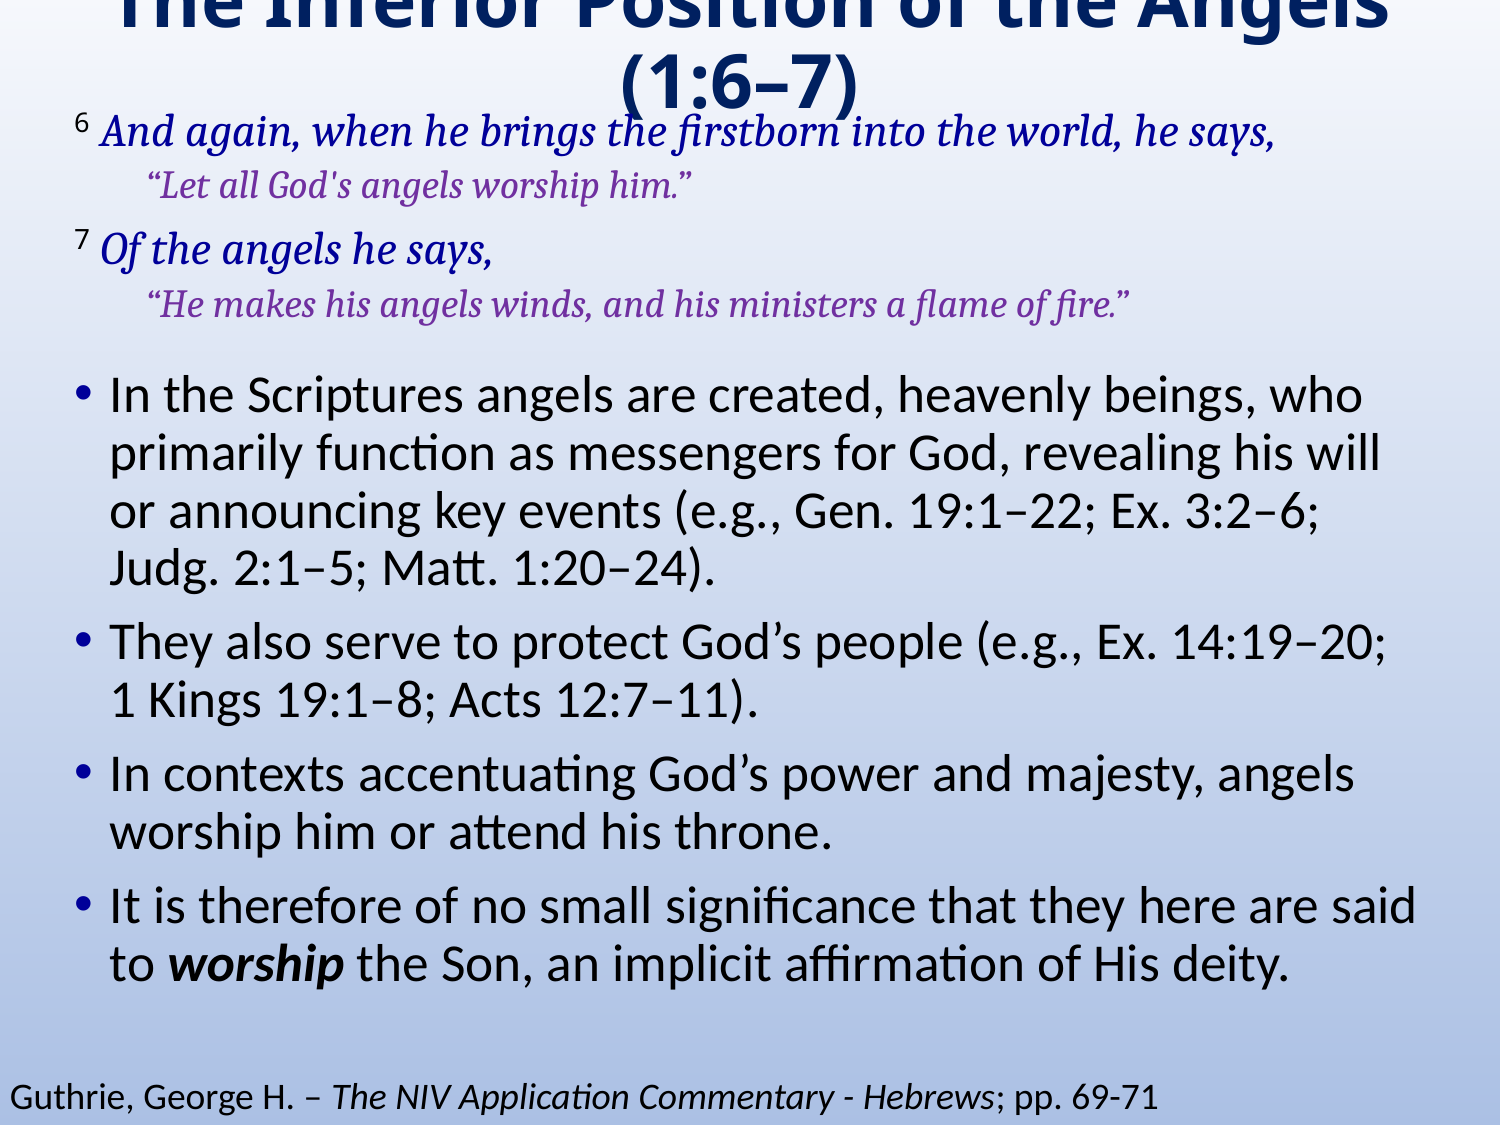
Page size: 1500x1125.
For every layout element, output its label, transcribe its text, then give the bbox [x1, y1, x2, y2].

text_box Guthrie, George H. – The NIV Application Commentary - Hebrews; pp. 69-71 [0, 1064, 1496, 1125]
list 6 And again, when he brings the firstborn into the world, he says, “Let all God's angels worship him.” 7 Of the angels he says, “He makes his angels winds, and his ministers a flame of fire.” In the Scriptures angels are created, heavenly beings, who primarily function as messengers for God, revealing his will or announcing key events (e.g., Gen. 19:1–22; Ex. 3:2–6; Judg. 2:1–5; Matt. 1:20–24). They also serve to protect God’s people (e.g., Ex. 14:19–20; 1 Kings 19:1–8; Acts 12:7–11). In contexts accentuating God’s power and majesty, angels worship him or attend his throne. It is therefore of no small significance that they here are said to worship the Son, an implicit affirmation of His deity. [59, 98, 1437, 1054]
title The Inferior Position of the Angels (1:6–7) [0, 0, 1500, 87]
